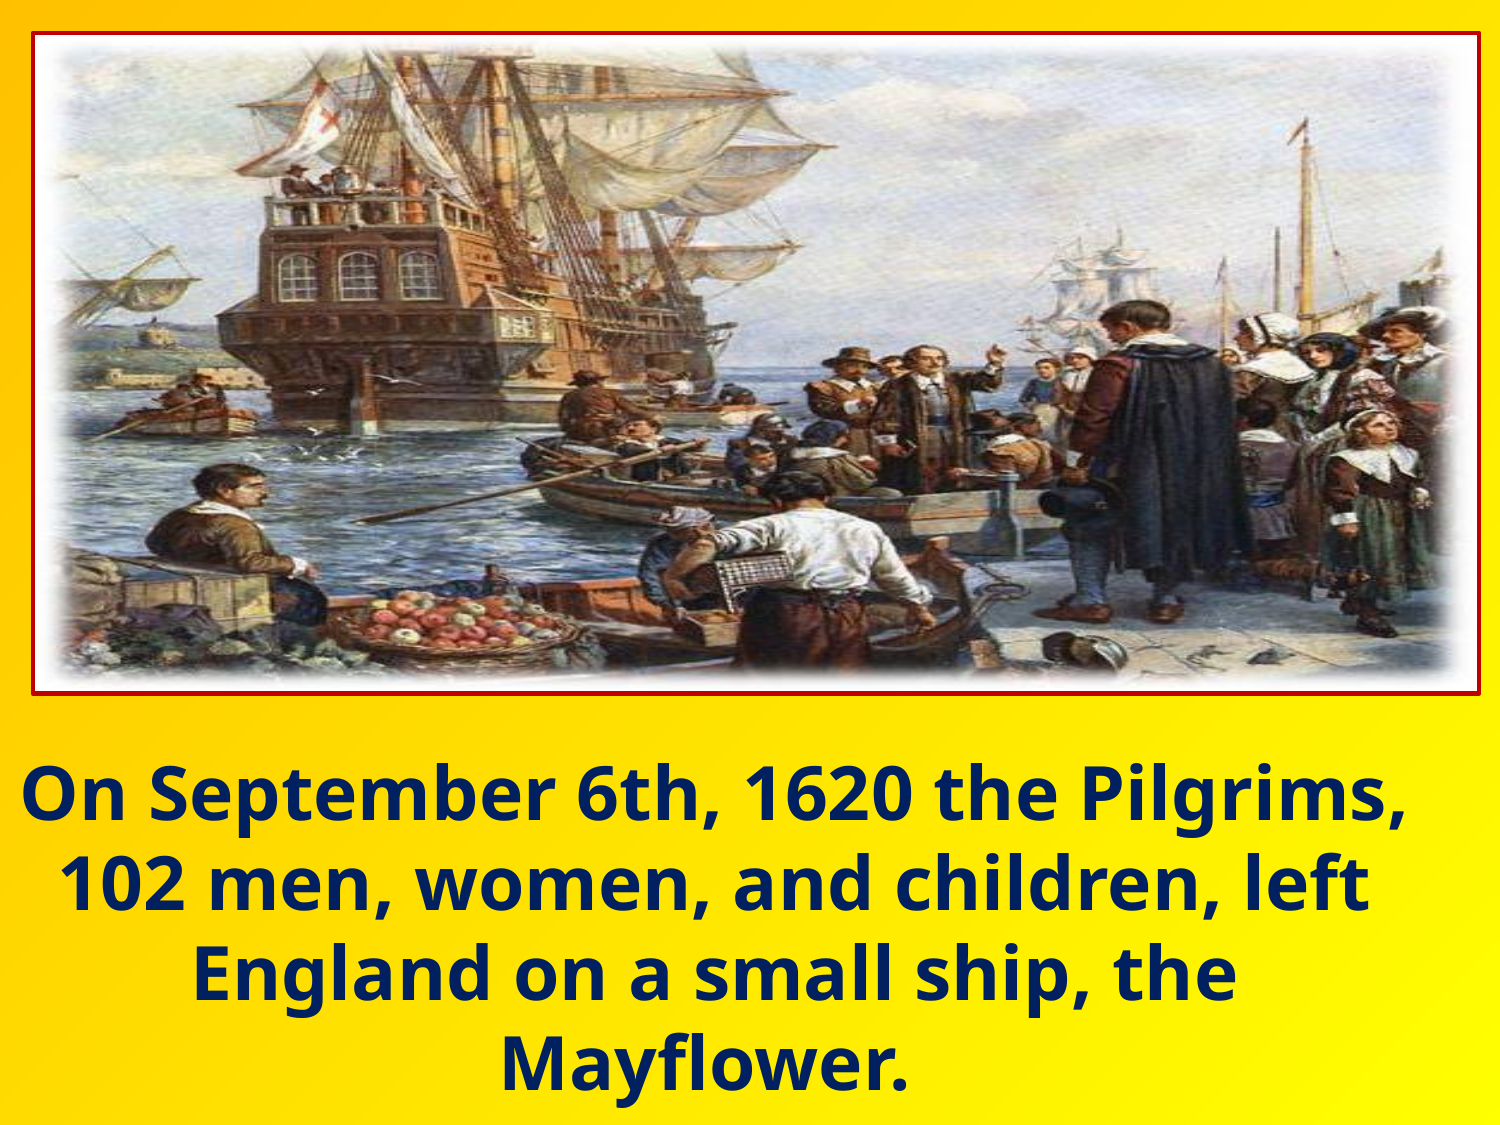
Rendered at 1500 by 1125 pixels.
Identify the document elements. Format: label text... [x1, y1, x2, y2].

picture [34, 34, 1477, 692]
subtitle On September 6th, 1620 the Pilgrims, 102 men, women, and children, left England on a small ship, the Mayflower. [0, 738, 1430, 1125]
